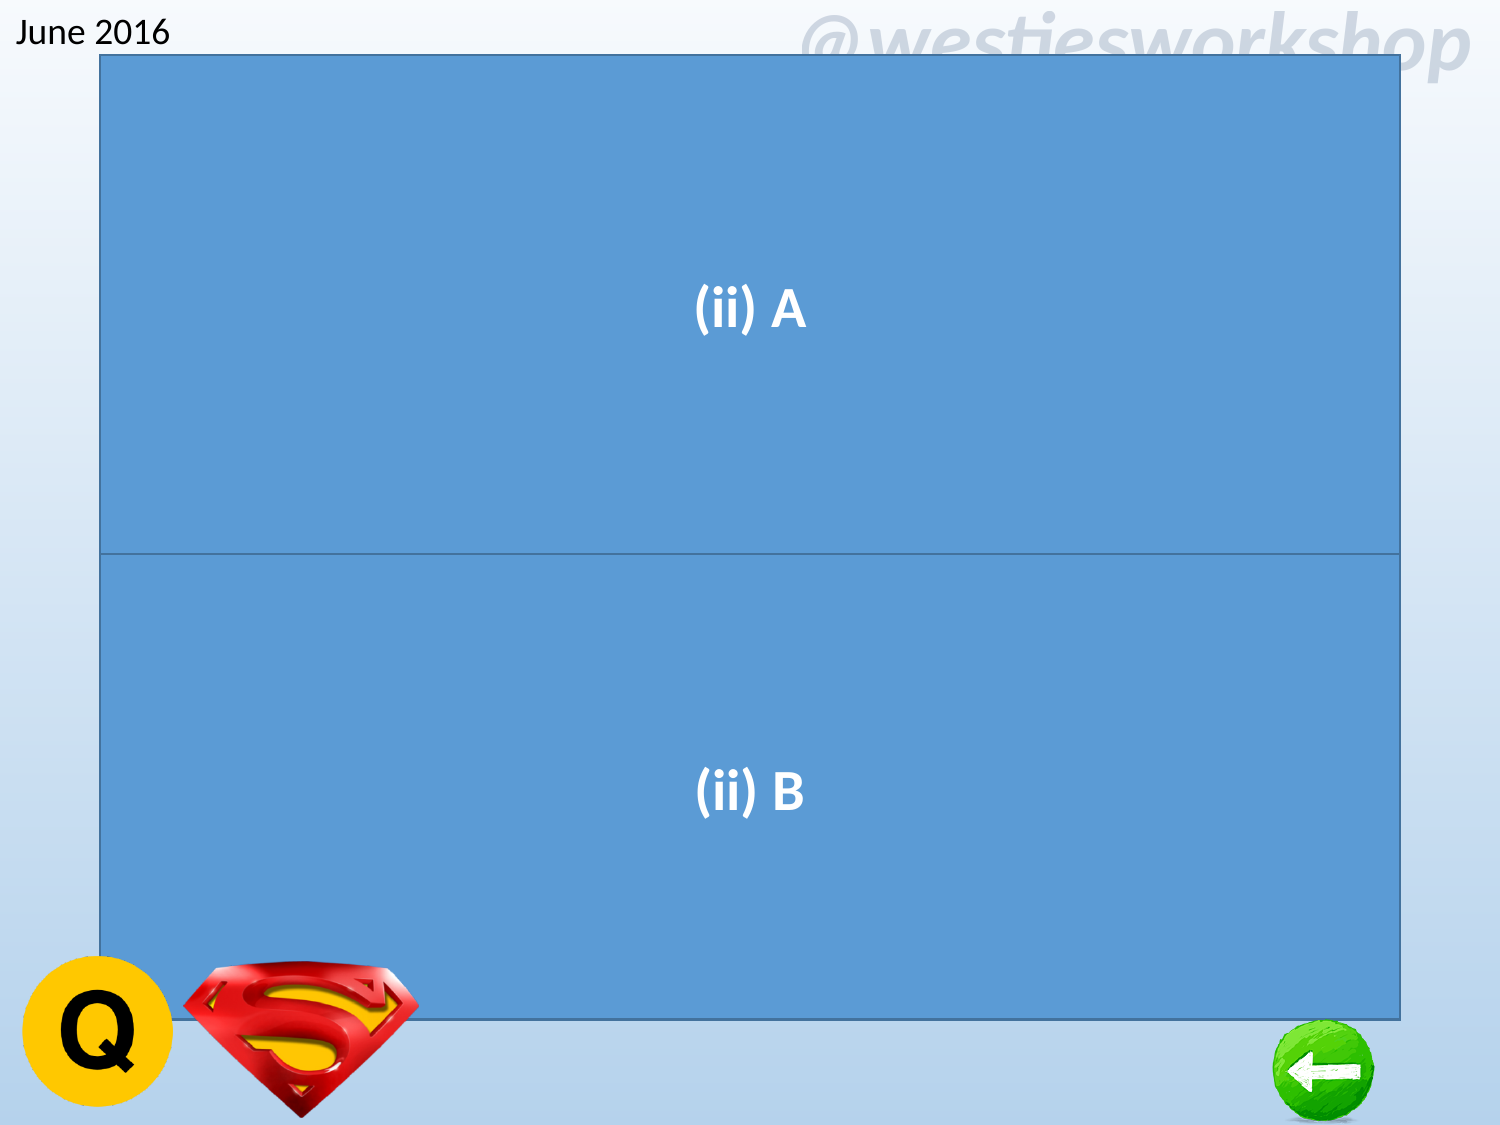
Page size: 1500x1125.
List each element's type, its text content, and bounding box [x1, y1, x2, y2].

text_box June 2016 [1, 0, 186, 60]
picture [0, 54, 1400, 1125]
